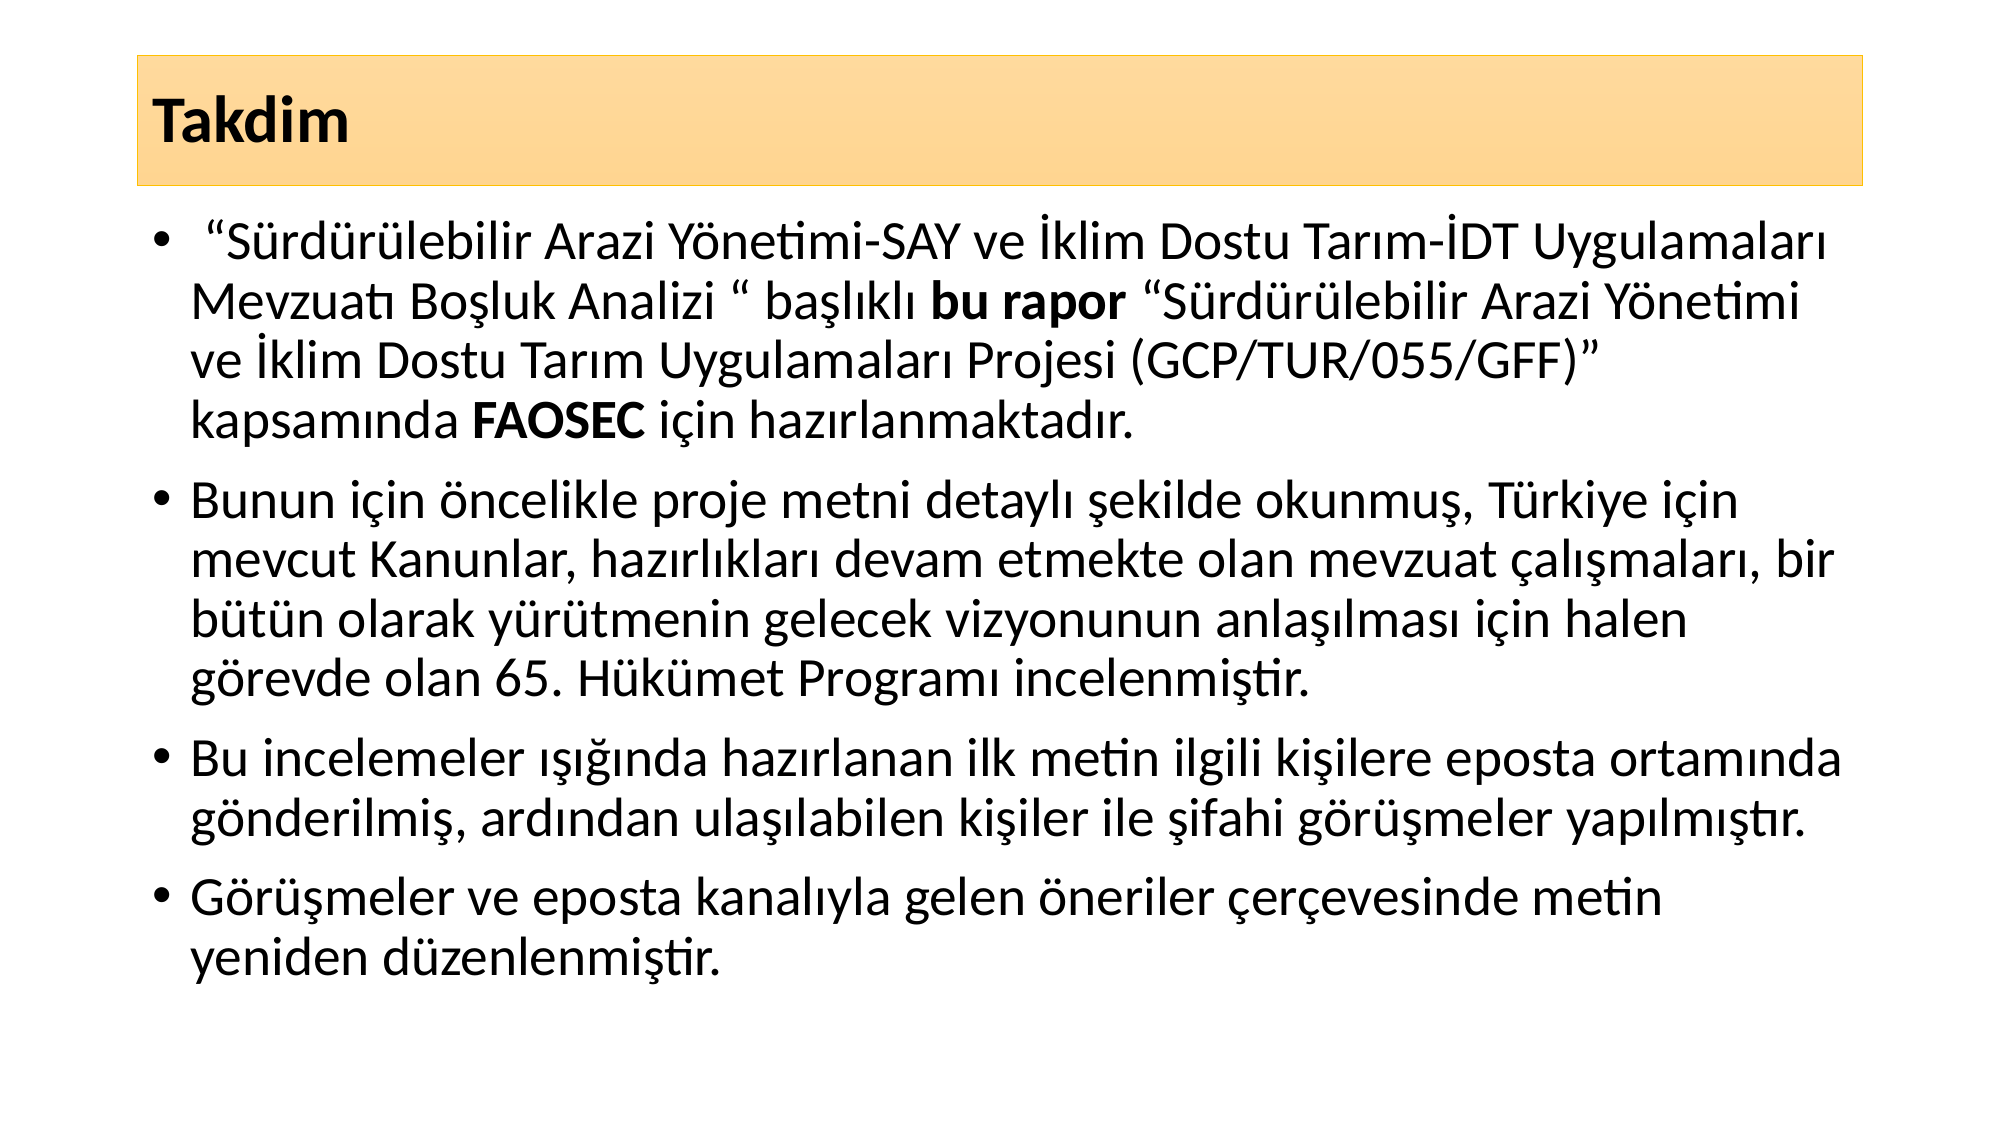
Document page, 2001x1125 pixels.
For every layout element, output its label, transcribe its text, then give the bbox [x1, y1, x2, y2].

list “Sürdürülebilir Arazi Yönetimi-SAY ve İklim Dostu Tarım-İDT Uygulamaları Mevzuatı Boşluk Analizi “ başlıklı bu rapor “Sürdürülebilir Arazi Yönetimi ve İklim Dostu Tarım Uygulamaları Projesi (GCP/TUR/055/GFF)” kapsamında FAOSEC için hazırlanmaktadır. Bunun için öncelikle proje metni detaylı şekilde okunmuş, Türkiye için mevcut Kanunlar, hazırlıkları devam etmekte olan mevzuat çalışmaları, bir bütün olarak yürütmenin gelecek vizyonunun anlaşılması için halen görevde olan 65. Hükümet Programı incelenmiştir. Bu incelemeler ışığında hazırlanan ilk metin ilgili kişilere eposta ortamında gönderilmiş, ardından ulaşılabilen kişiler ile şifahi görüşmeler yapılmıştır. Görüşmeler ve eposta kanalıyla gelen öneriler çerçevesinde metin yeniden düzenlenmiştir. [137, 204, 1863, 1014]
title Takdim [137, 55, 1863, 186]
